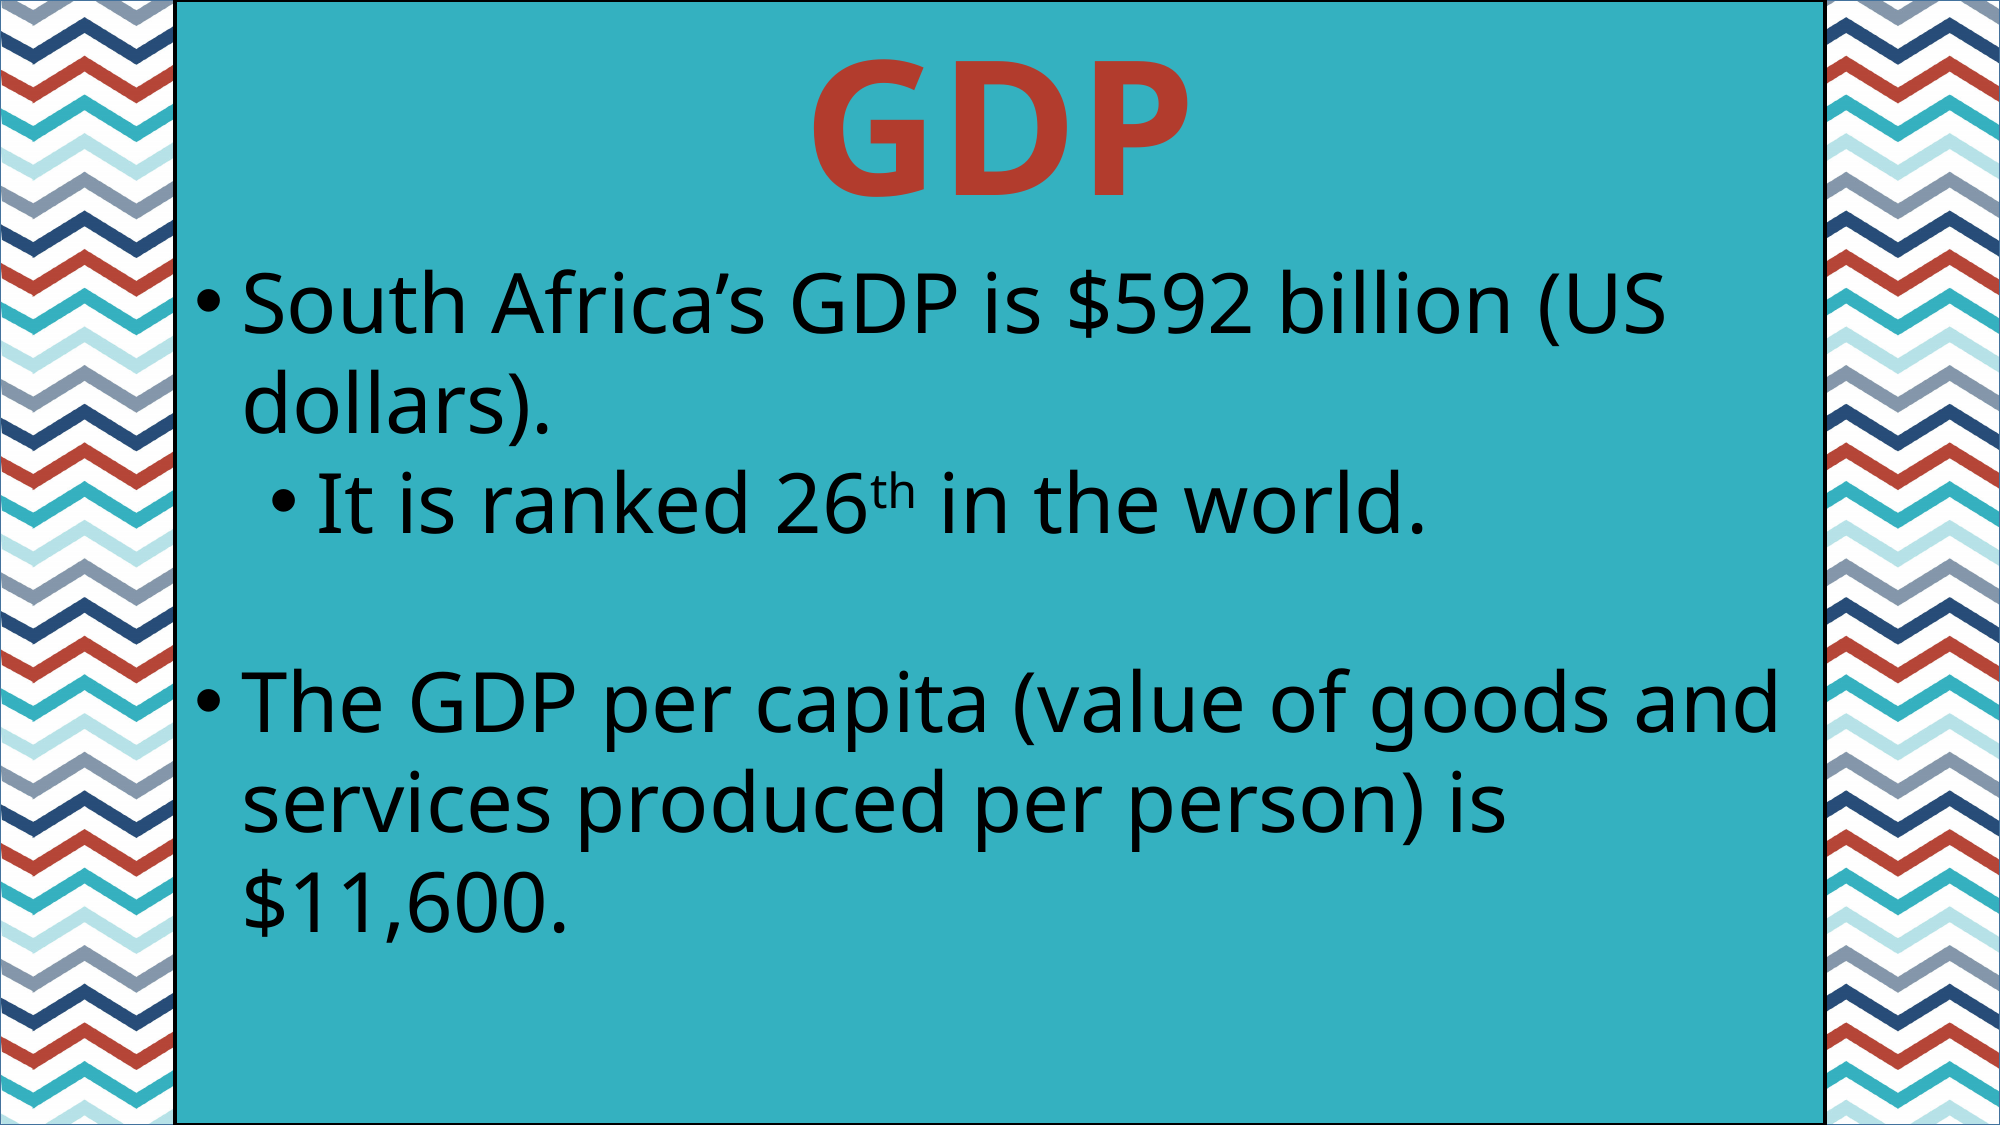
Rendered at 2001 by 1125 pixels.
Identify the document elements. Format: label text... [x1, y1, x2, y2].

text_box [174, 0, 1826, 1125]
text_box GDP [788, 0, 1212, 240]
text_box South Africa’s GDP is $592 billion (US dollars). It is ranked 26th in the world. The GDP per capita (value of goods and services produced per person) is $11,600. [179, 242, 1821, 1087]
text_box [0, 0, 174, 1125]
text_box [1826, 0, 2000, 1125]
